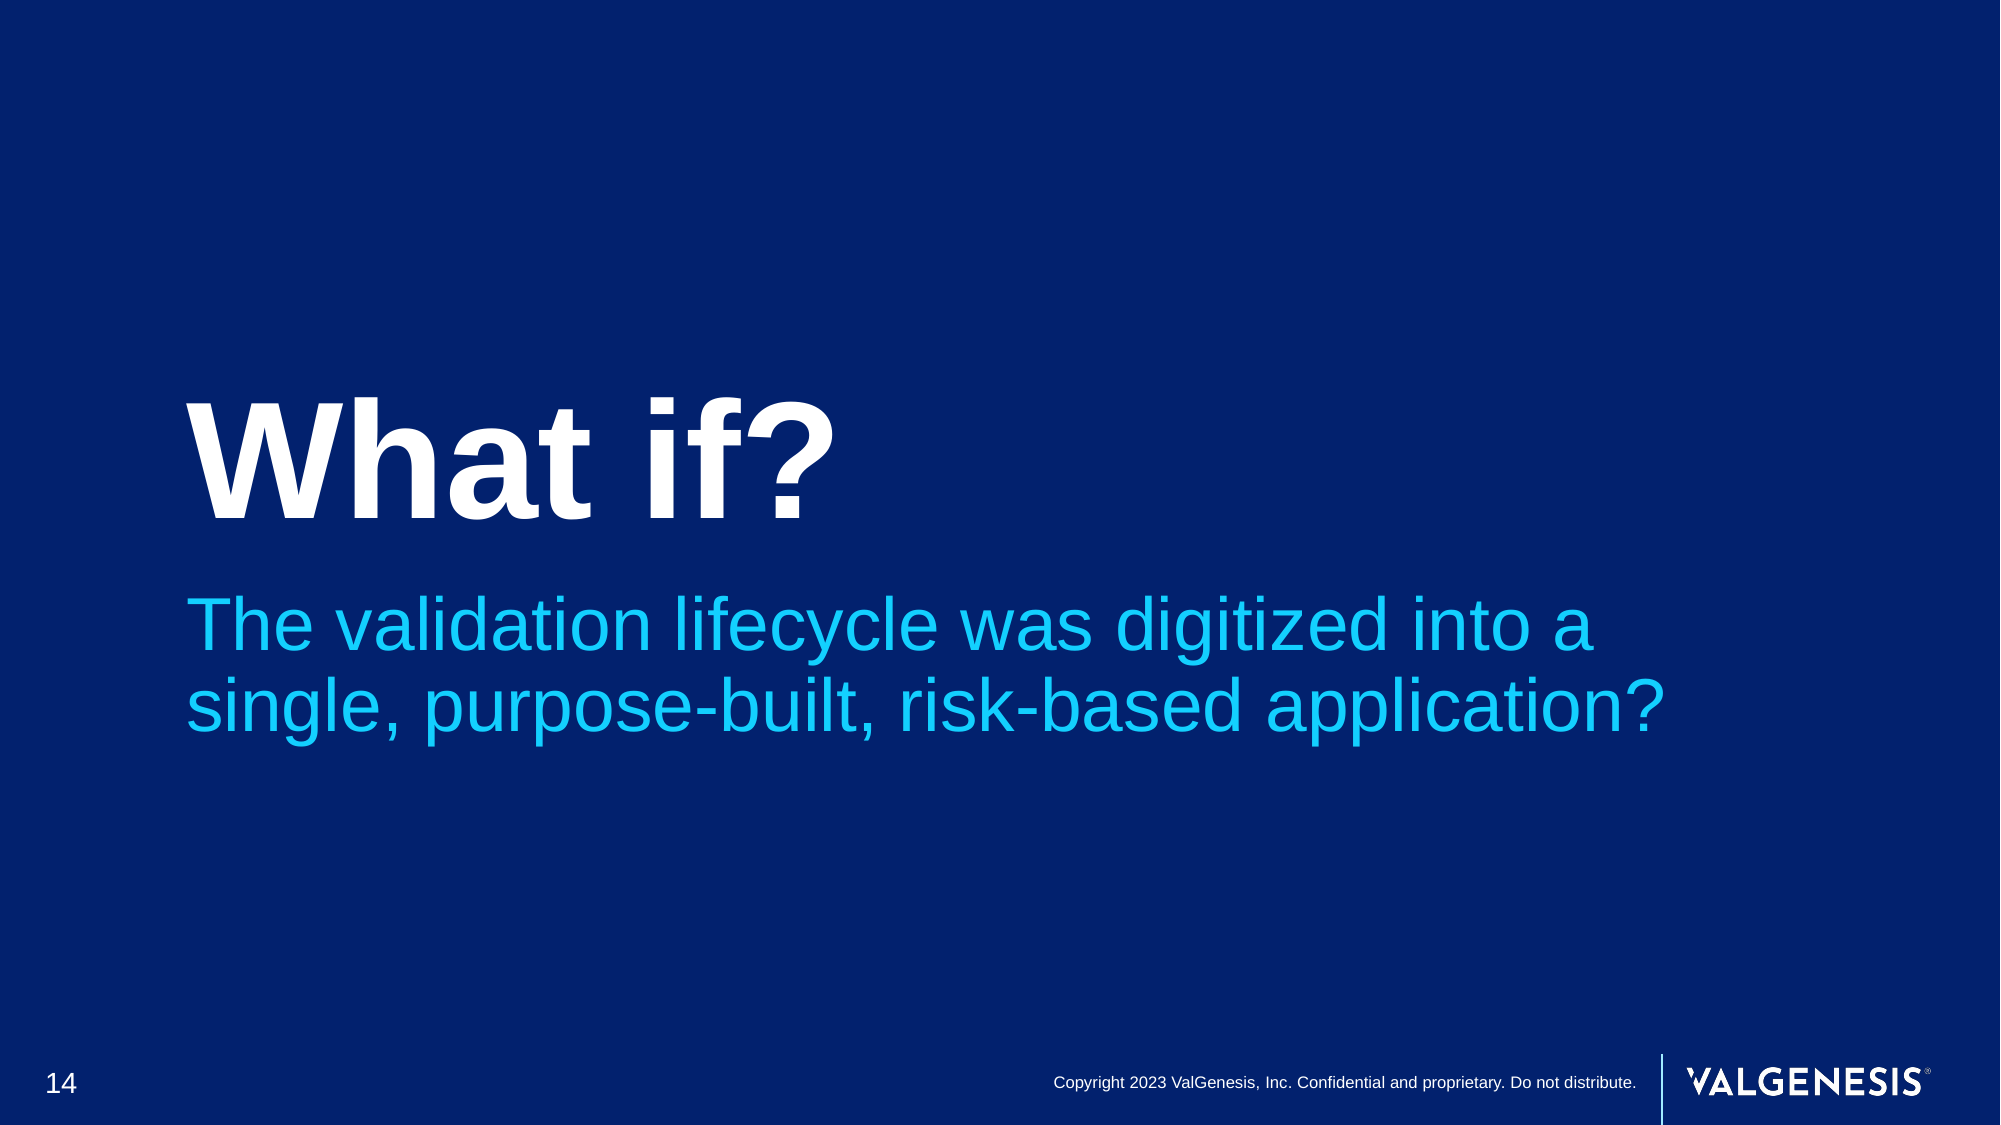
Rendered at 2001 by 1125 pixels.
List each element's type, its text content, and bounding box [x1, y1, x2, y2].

list The validation lifecycle was digitized into a single, purpose-built, risk-based application? [171, 578, 1729, 678]
picture [1686, 1067, 1931, 1096]
title What if? [171, 360, 1671, 563]
